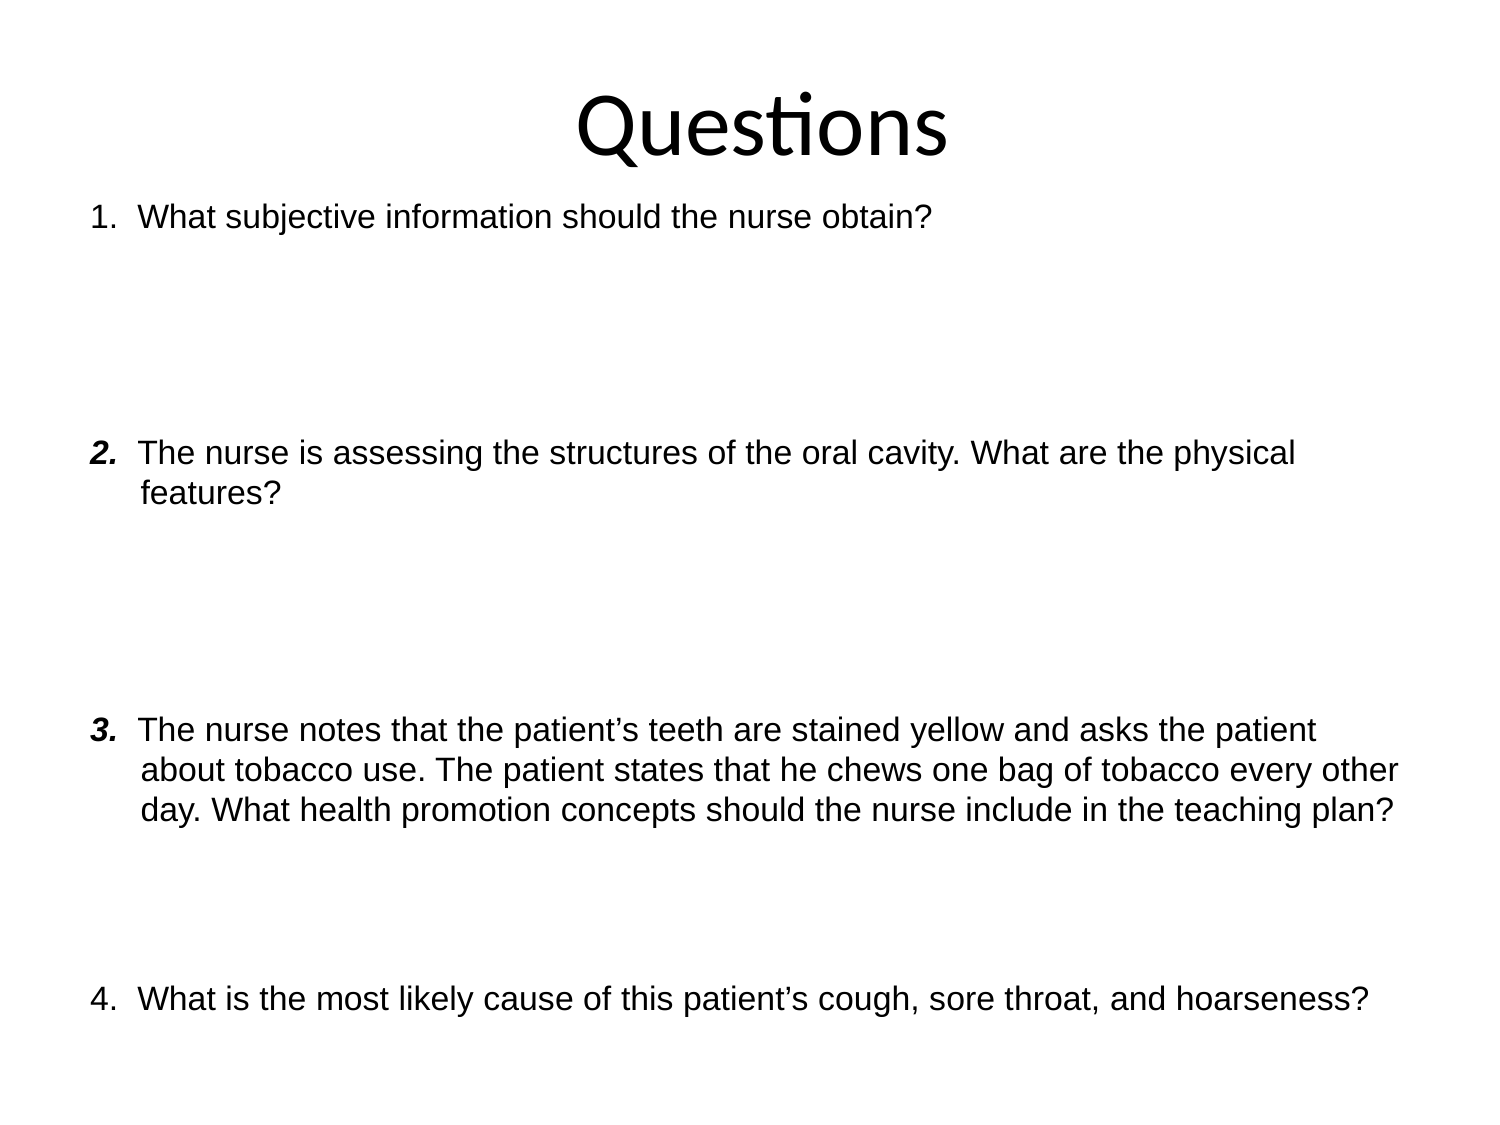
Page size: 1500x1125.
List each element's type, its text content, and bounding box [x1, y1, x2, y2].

title Questions [87, 24, 1438, 213]
list 1. What subjective information should the nurse obtain? 2. The nurse is assessing the structures of the oral cavity. What are the physical features? 3. The nurse notes that the patient’s teeth are stained yellow and asks the patient about tobacco use. The patient states that he chews one bag of tobacco every other day. What health promotion concepts should the nurse include in the teaching plan? 4. What is the most likely cause of this patient’s cough, sore throat, and hoarseness? [75, 187, 1425, 1088]
